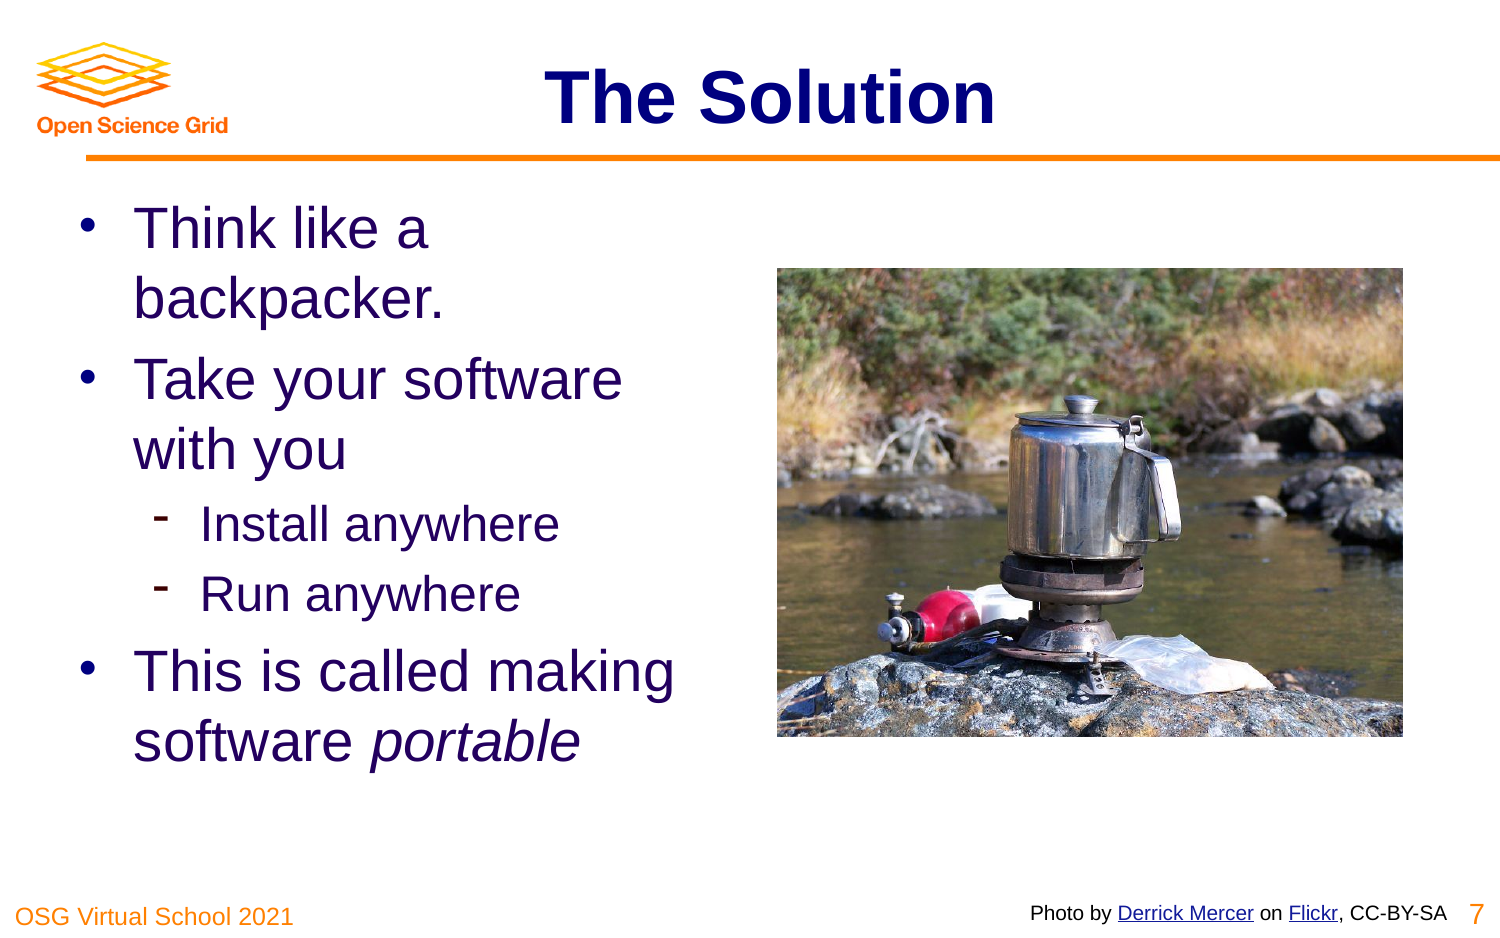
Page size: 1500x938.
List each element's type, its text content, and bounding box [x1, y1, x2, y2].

list Think like a backpacker. Take your software with you Install anywhere Run anywhere This is called making software portable [62, 182, 753, 912]
picture [17, 23, 201, 151]
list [776, 267, 1403, 738]
title The Solution [201, 15, 1342, 172]
text_box Photo by Derrick Mercer on Flickr, CC-BY-SA [1015, 891, 1463, 932]
slide_number 7 [1430, 874, 1500, 938]
